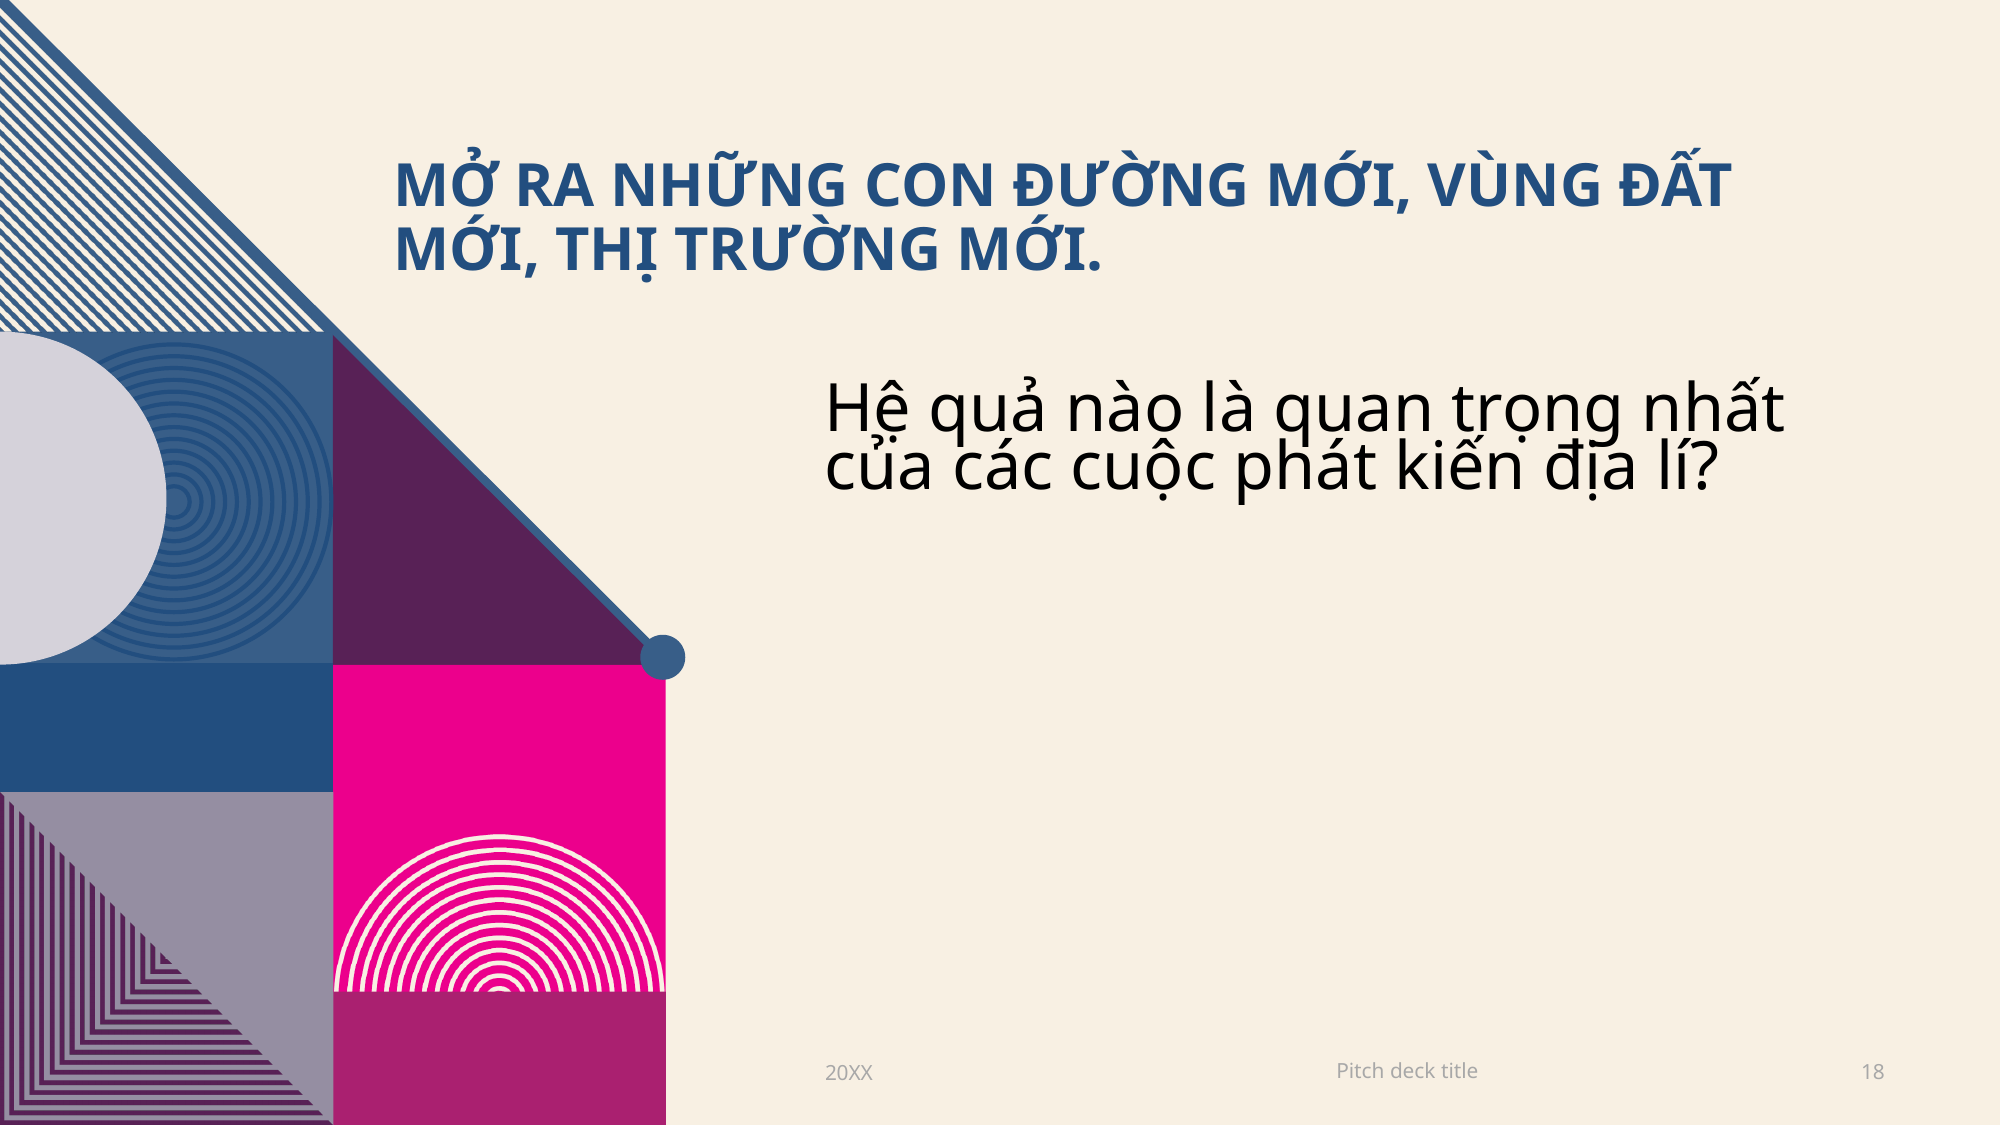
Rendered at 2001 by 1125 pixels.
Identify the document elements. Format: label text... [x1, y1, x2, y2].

slide_number 20XX [810, 1042, 990, 1103]
list Hệ quả nào là quan trọng nhất của các cuộc phát kiến địa lí? [809, 379, 1860, 980]
picture [10, 0, 332, 321]
picture [0, 4, 330, 333]
picture [0, 792, 333, 1125]
title Mở ra những con đường mới, vùng đất mới, thị trường mới. [378, 147, 1850, 365]
picture [334, 834, 665, 991]
footer Pitch deck title [1219, 1041, 1595, 1102]
slide_number 18 [1824, 1042, 1900, 1103]
